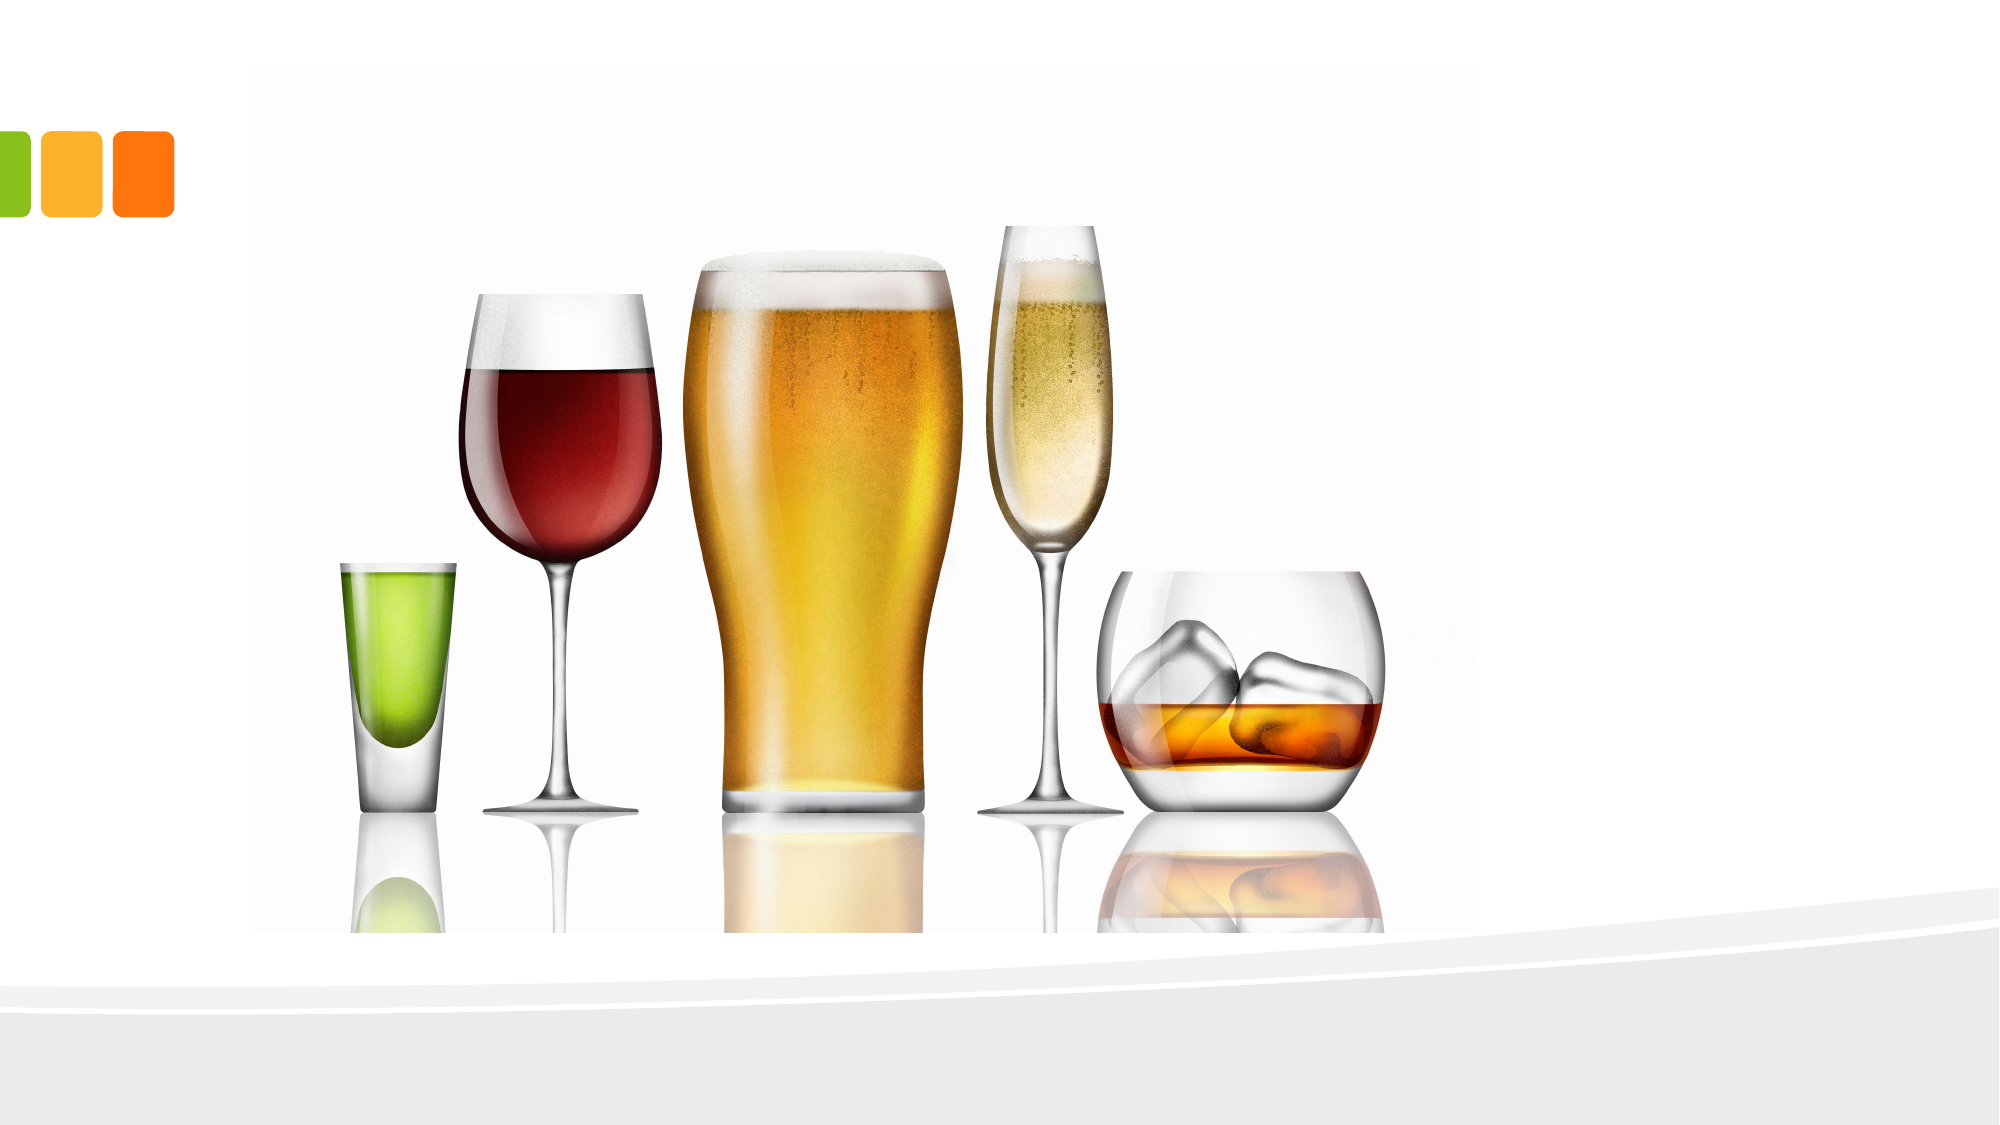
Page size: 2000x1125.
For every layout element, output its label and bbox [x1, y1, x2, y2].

picture [251, 65, 1477, 933]
